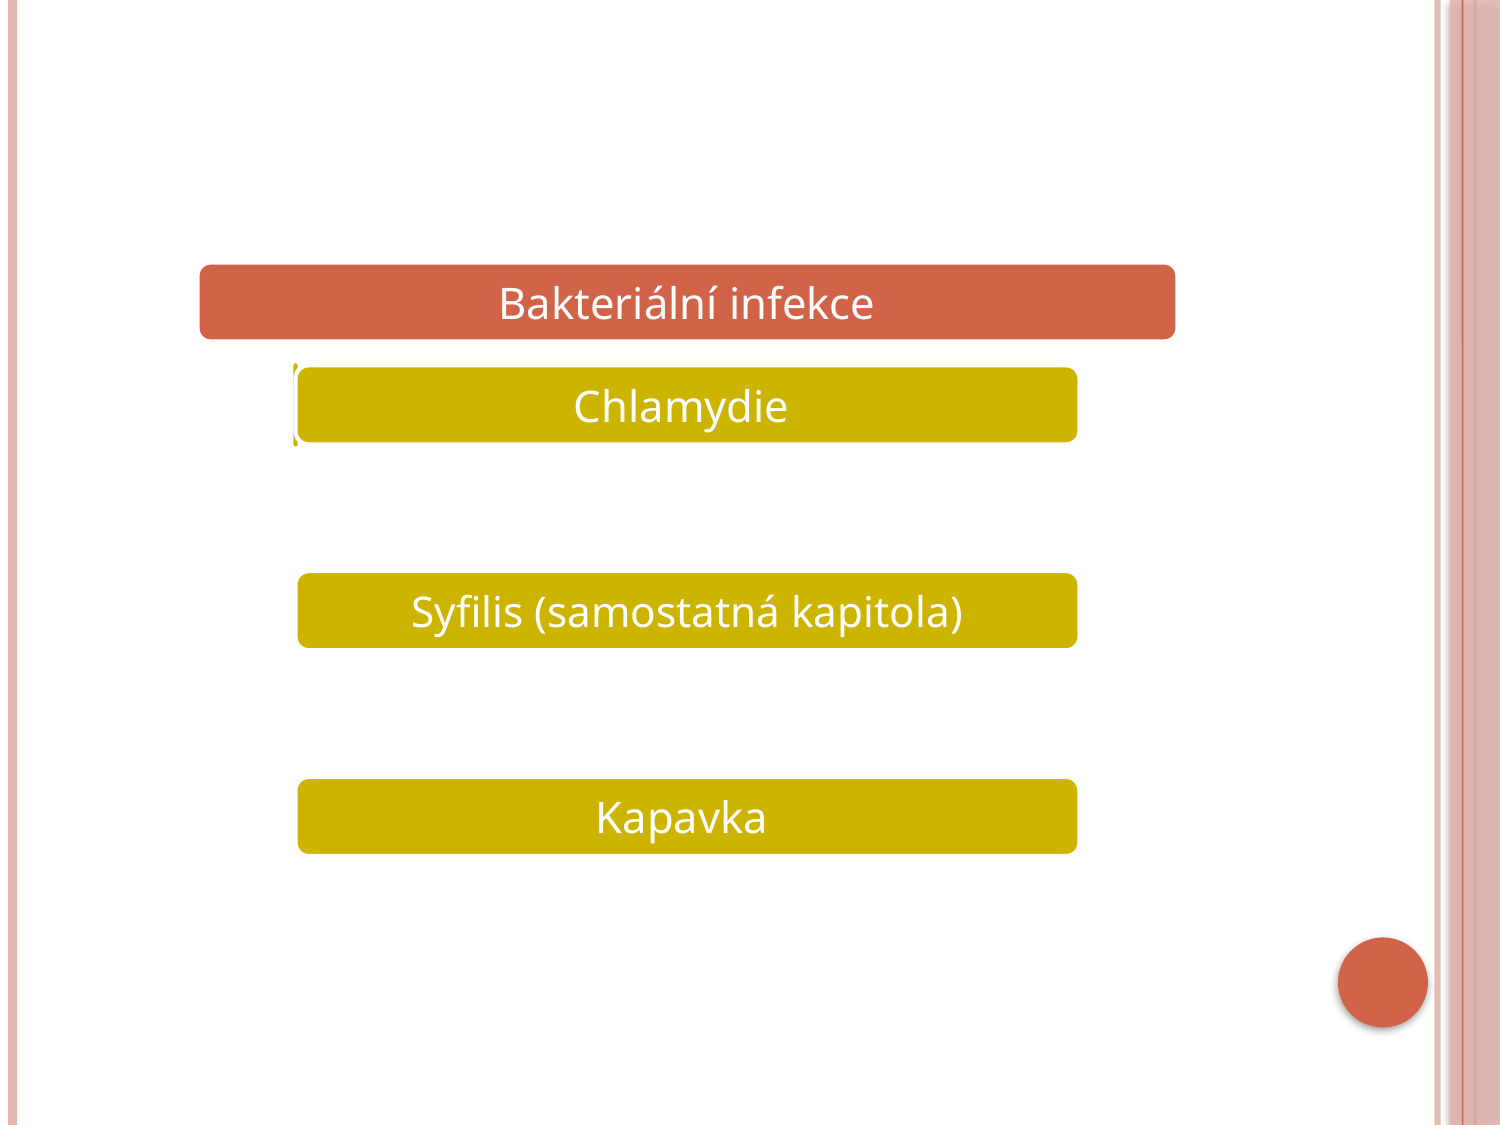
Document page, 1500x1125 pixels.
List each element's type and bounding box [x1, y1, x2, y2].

list [74, 261, 1301, 1063]
